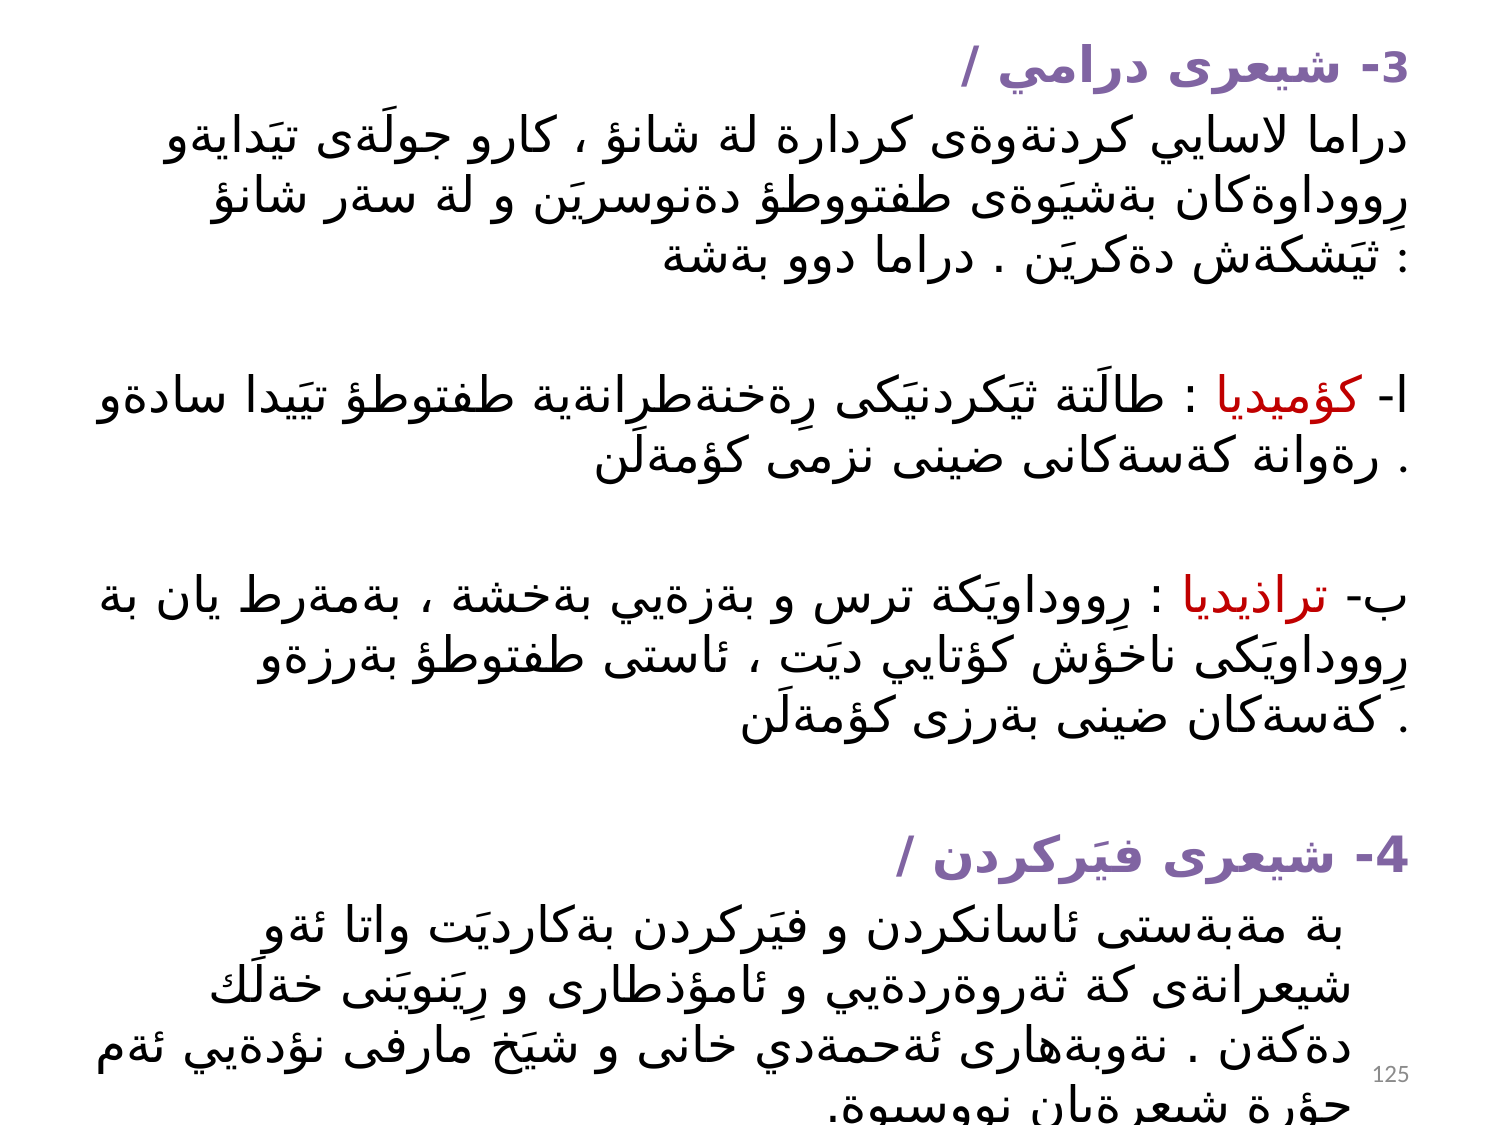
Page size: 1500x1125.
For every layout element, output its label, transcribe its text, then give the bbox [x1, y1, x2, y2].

slide_number 125 [1074, 1042, 1425, 1103]
list 3- شيعرى درامي / دراما لاسايي كردنةوةى كردارة لة شانؤ ، كارو جولَةى تيَدايةو رِووداوةكان بةشيَوةى طفتووطؤ دةنوسريَن و لة سةر شانؤ ثيَشكةش دةكريَن . دراما دوو بةشة : ا- كؤميديا : طالَتة ثيَكردنيَكى رِةخنةطرانةية طفتوطؤ تيَيدا سادةو رةوانة كةسةكانى ضينى نزمى كؤمةلَن . ب- تراذيديا : رِووداويَكة ترس و بةزةيي بةخشة ، بةمةرط يان بة رِووداويَكى ناخؤش كؤتايي ديَت ، ئاستى طفتوطؤ بةرزةو كةسةكان ضينى بةرزى كؤمةلَن . 4- شيعرى فيَركردن / بة مةبةستى ئاسانكردن و فيَركردن بةكارديَت واتا ئةو شيعرانةى كة ثةروةردةيي و ئامؤذطارى و رِيَنويَنى خةلَك دةكةن . نةوبةهارى ئةحمةدي خانى و شيَخ مارفى نؤدةيي ئةم جؤرة شيعرةيان نووسيوة. [75, 24, 1425, 1063]
